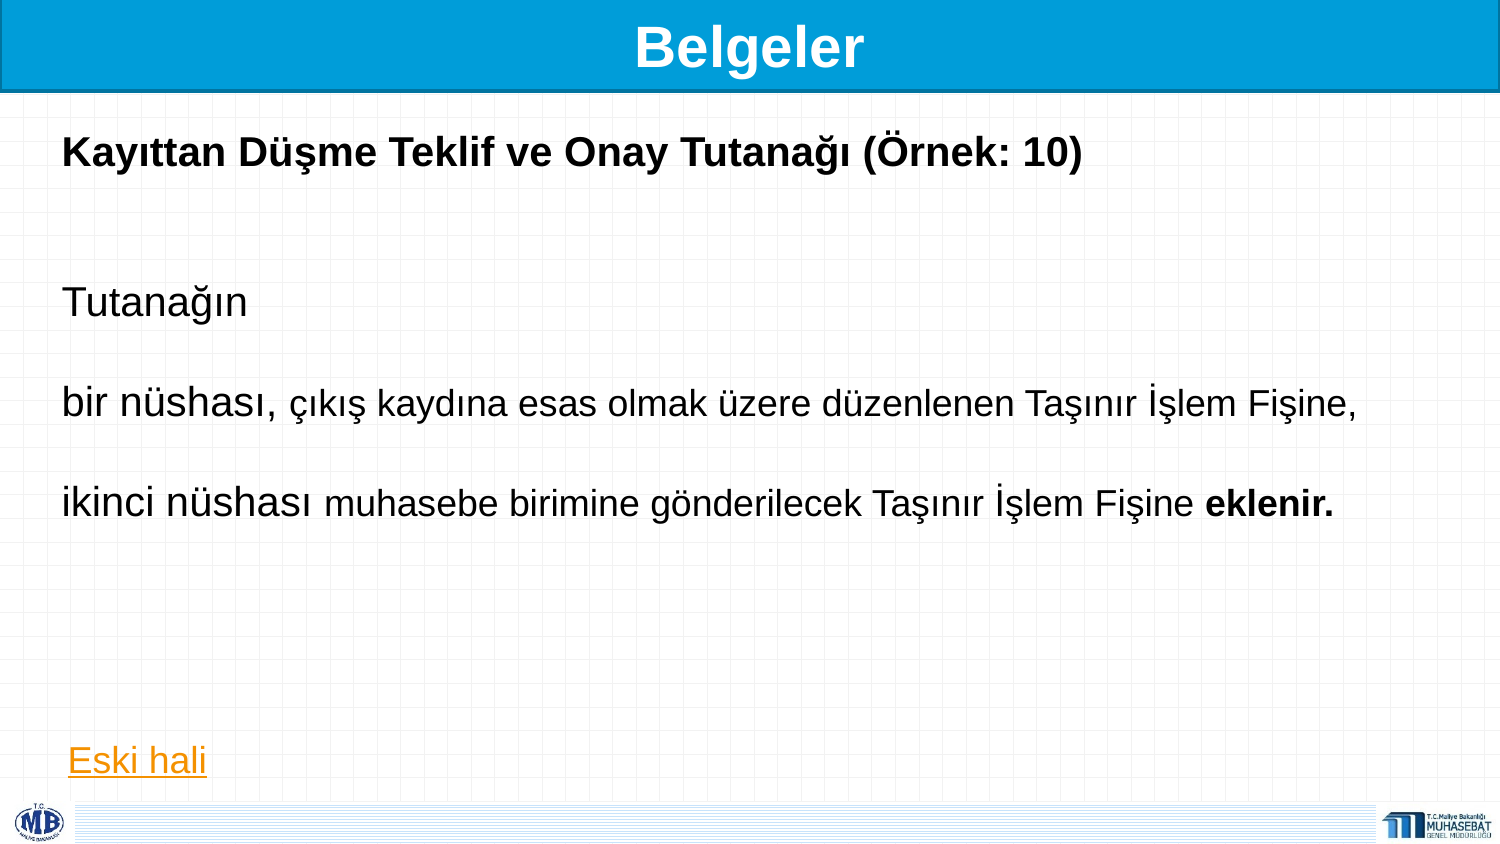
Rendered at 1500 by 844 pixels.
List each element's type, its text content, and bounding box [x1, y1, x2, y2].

text_box Kayıttan Düşme Teklif ve Onay Tutanağı (Örnek: 10) Tutanağın bir nüshası, çıkış kaydına esas olmak üzere düzenlenen Taşınır İşlem Fişine, ikinci nüshası muhasebe birimine gönderilecek Taşınır İşlem Fişine eklenir. [46, 117, 1472, 728]
text_box [38, 800, 1500, 844]
picture [1375, 801, 1500, 844]
picture [0, 801, 75, 844]
text_box Eski hali [52, 728, 222, 789]
title Belgeler [0, 0, 1500, 93]
